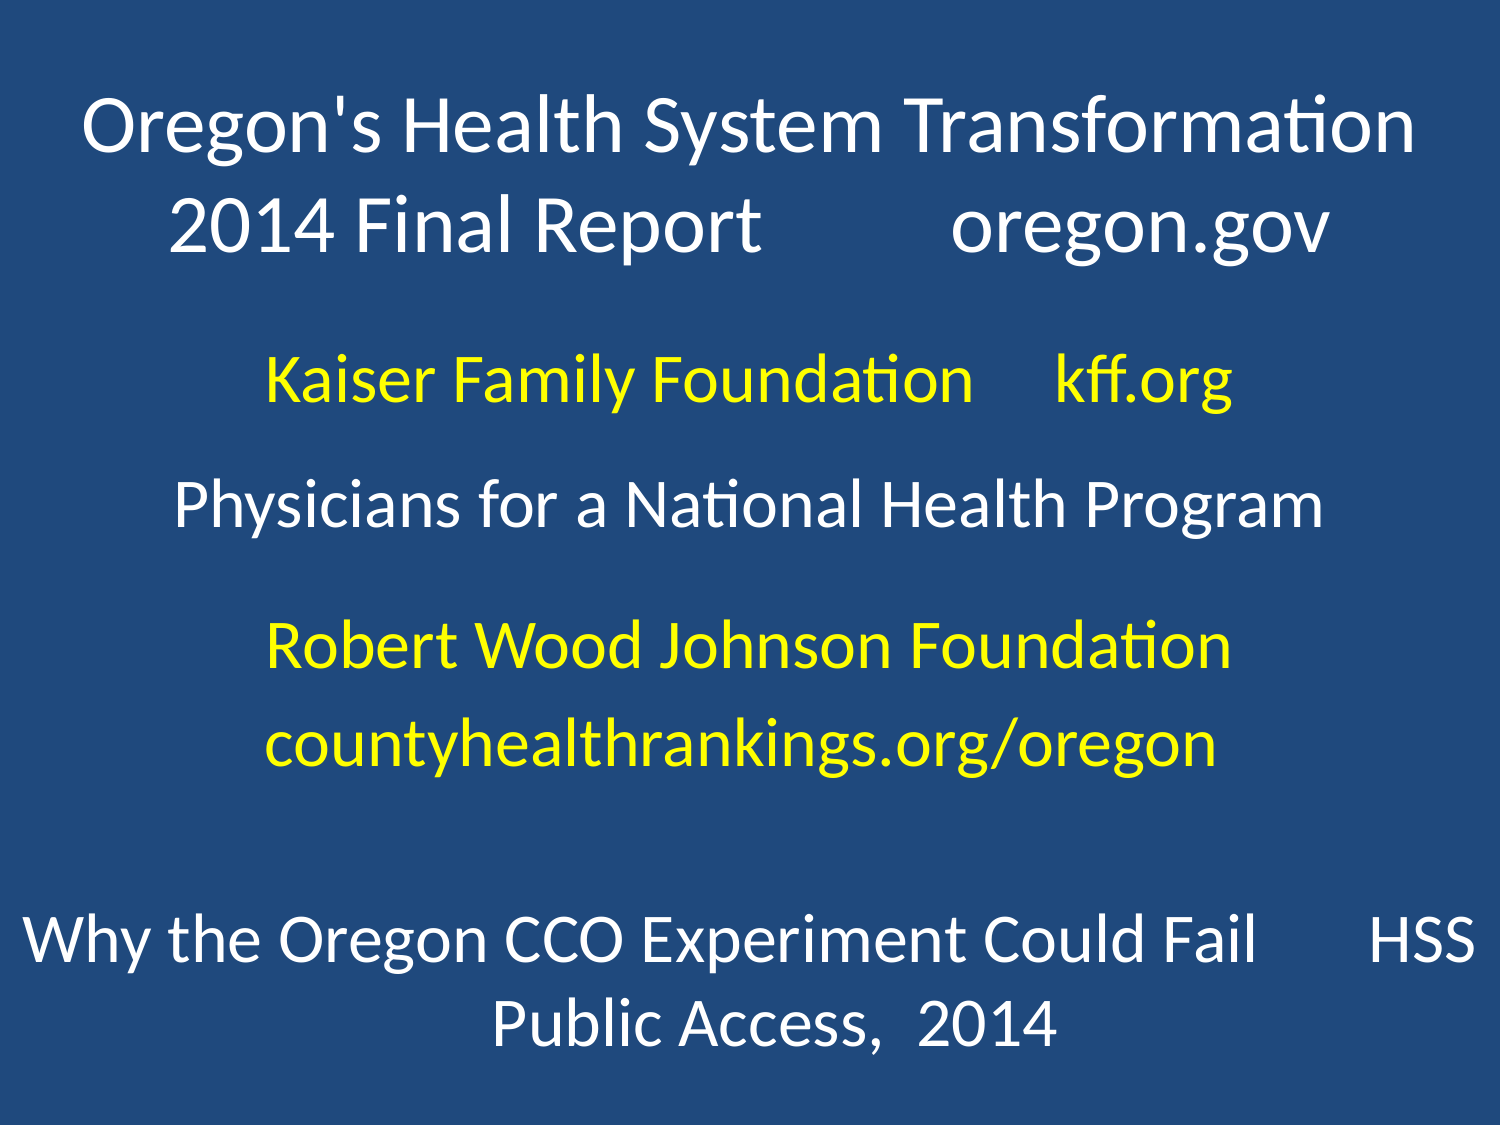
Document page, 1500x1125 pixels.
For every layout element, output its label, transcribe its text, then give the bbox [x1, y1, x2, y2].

list Kaiser Family Foundation kff.org Physicians for a National Health Program Robert Wood Johnson Foundation countyhealthrankings.org/oregon Why the Oregon CCO Experiment Could Fail HSS Public Access, 2014 [0, 324, 1500, 1075]
title Oregon's Health System Transformation 2014 Final Report oregon.gov [0, 37, 1500, 300]
